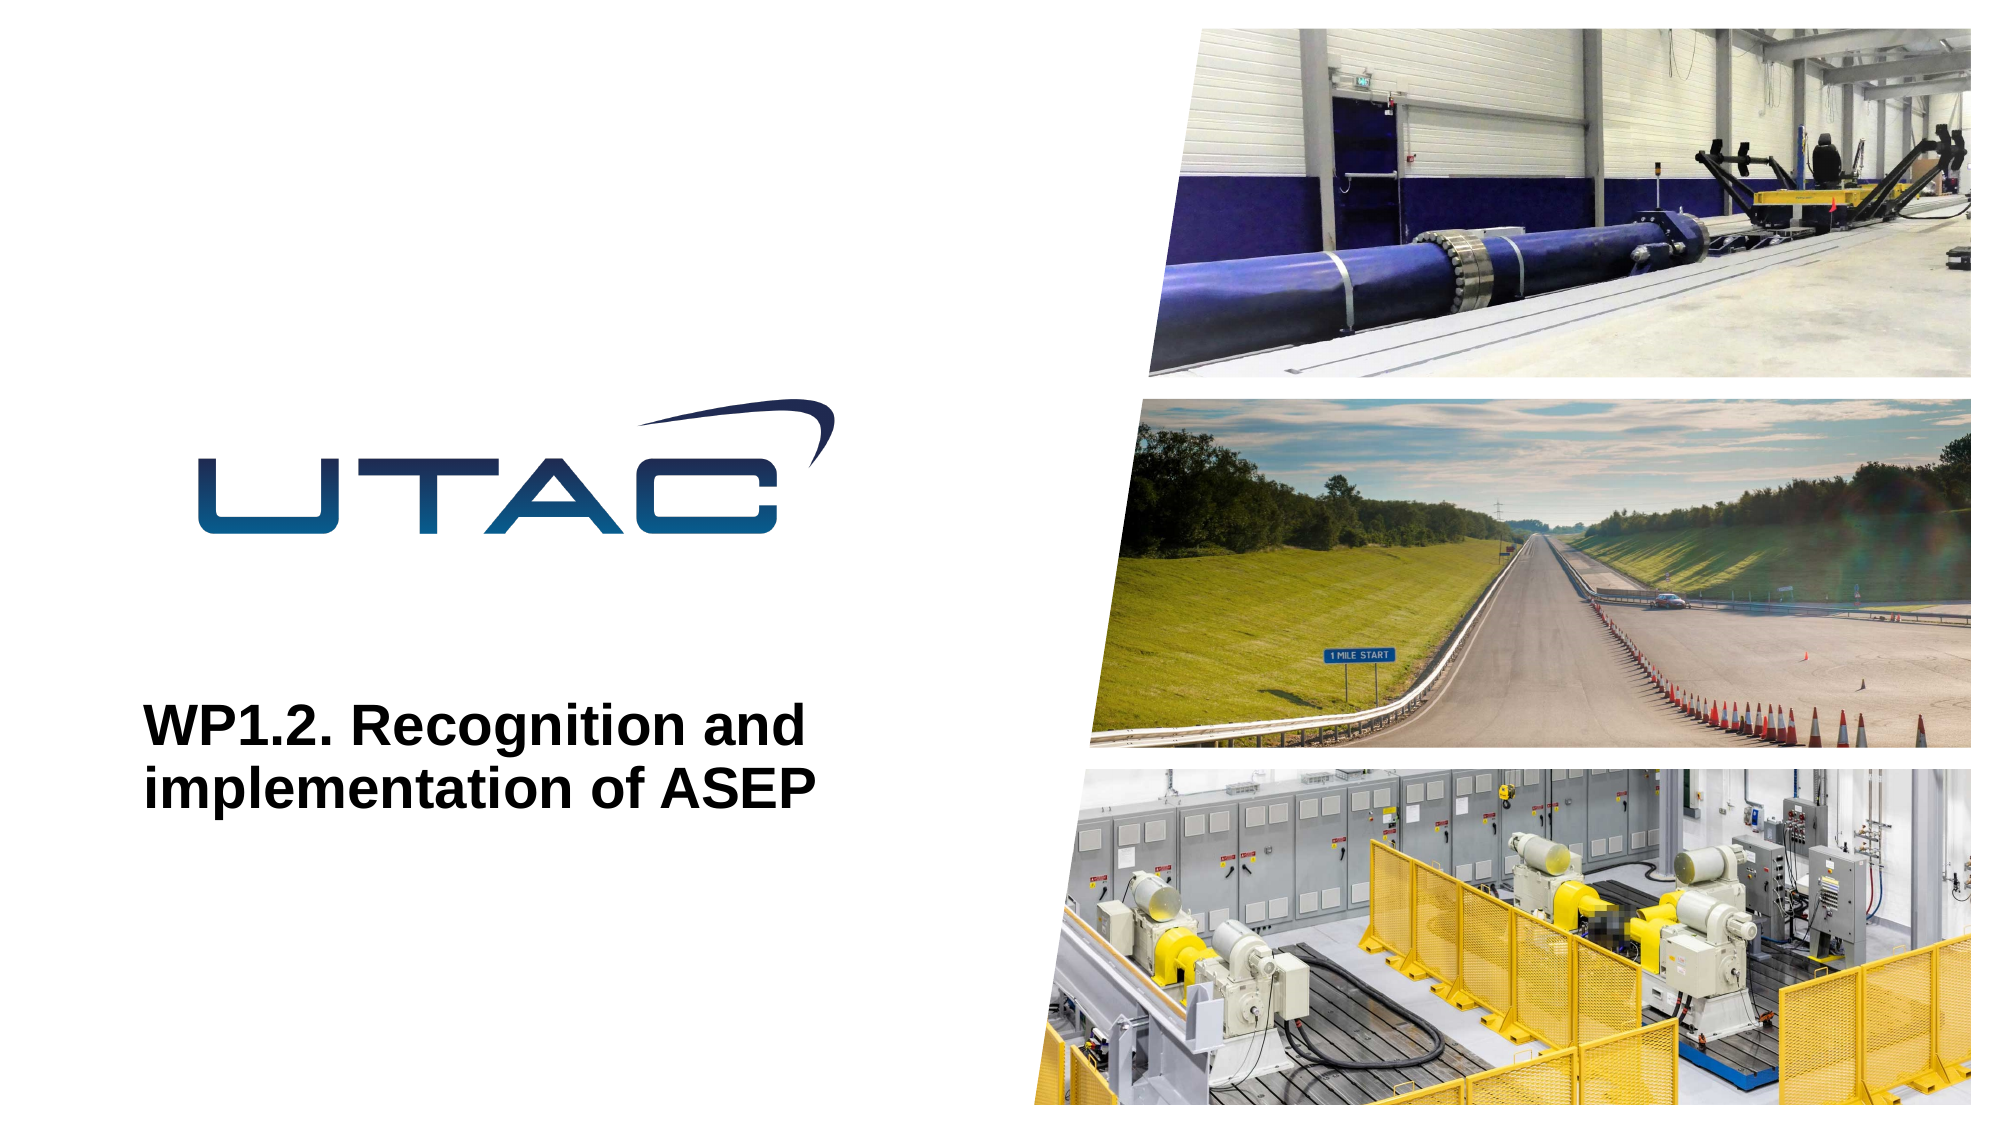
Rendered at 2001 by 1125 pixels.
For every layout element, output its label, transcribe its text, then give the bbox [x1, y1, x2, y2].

picture [1148, 28, 1971, 378]
picture [0, 261, 975, 730]
picture [1089, 398, 1971, 748]
picture [1034, 769, 1971, 1105]
text_box WP1.2. Recognition and implementation of ASEP [128, 623, 1035, 894]
